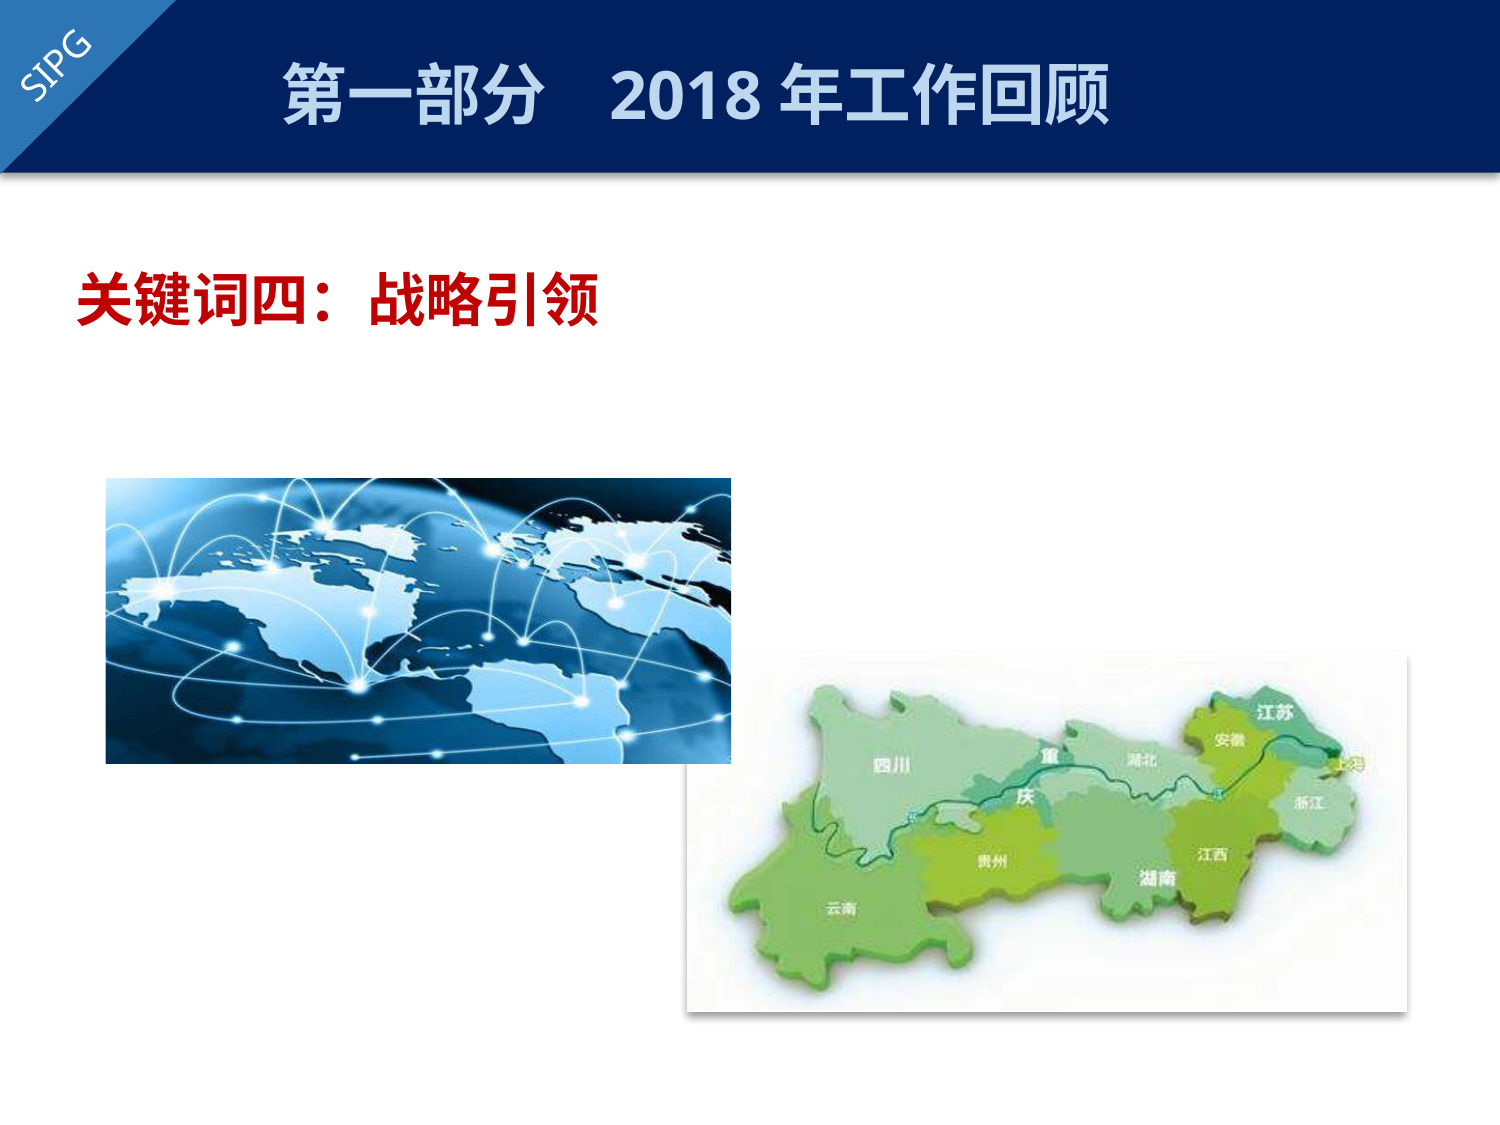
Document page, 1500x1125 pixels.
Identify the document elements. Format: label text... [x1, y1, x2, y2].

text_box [0, 0, 178, 178]
text_box 关键词四：战略引领 [61, 255, 615, 341]
text_box [178, 0, 1500, 174]
text_box 第一部分 2018年工作回顾 [265, 45, 1407, 141]
picture [105, 477, 1407, 1012]
